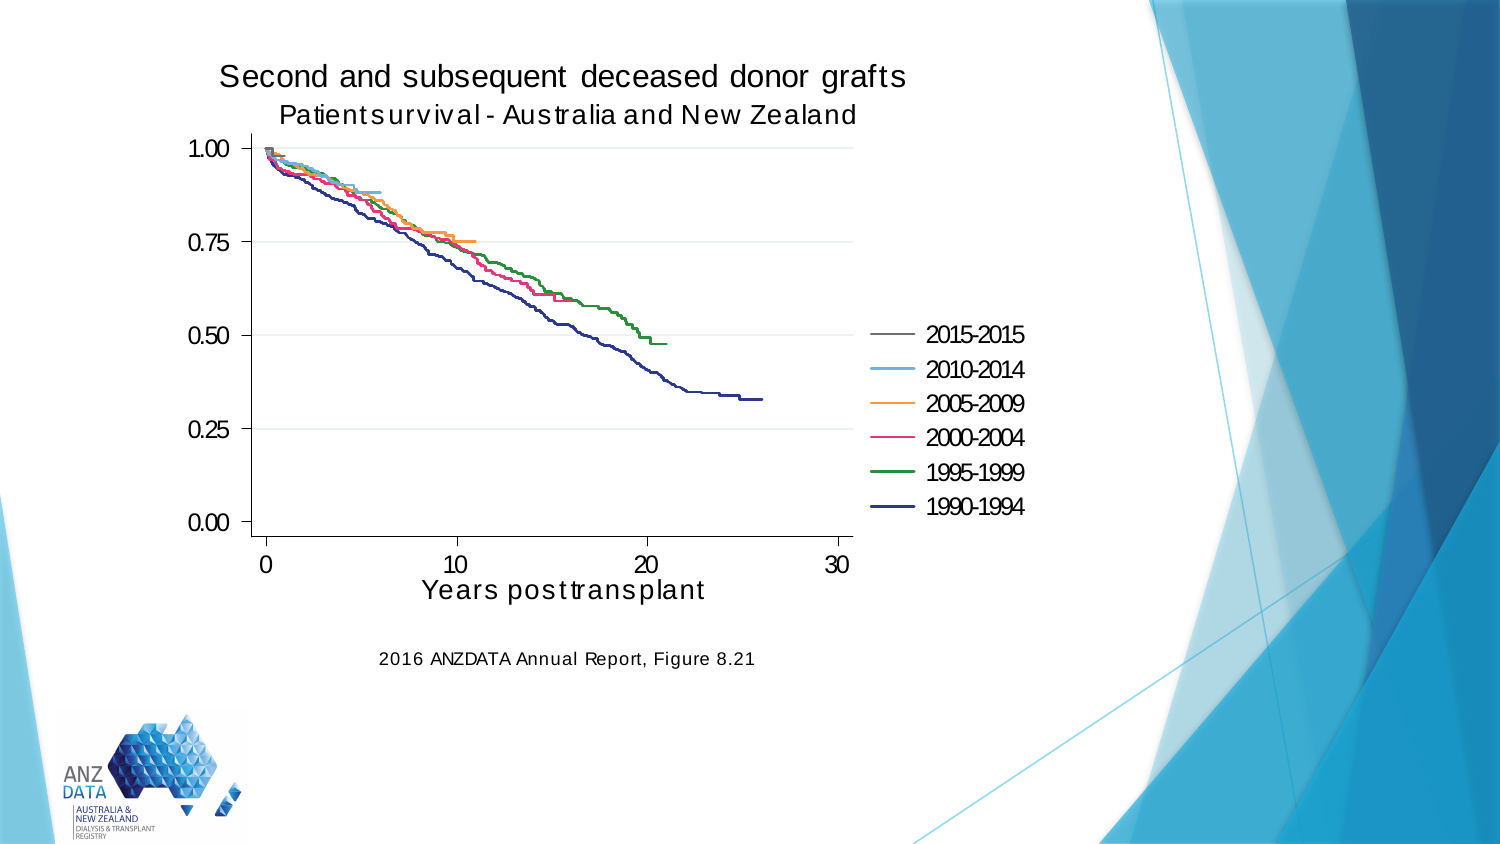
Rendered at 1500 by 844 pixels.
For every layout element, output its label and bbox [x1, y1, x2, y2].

picture [55, 708, 247, 844]
list [160, 34, 1071, 697]
